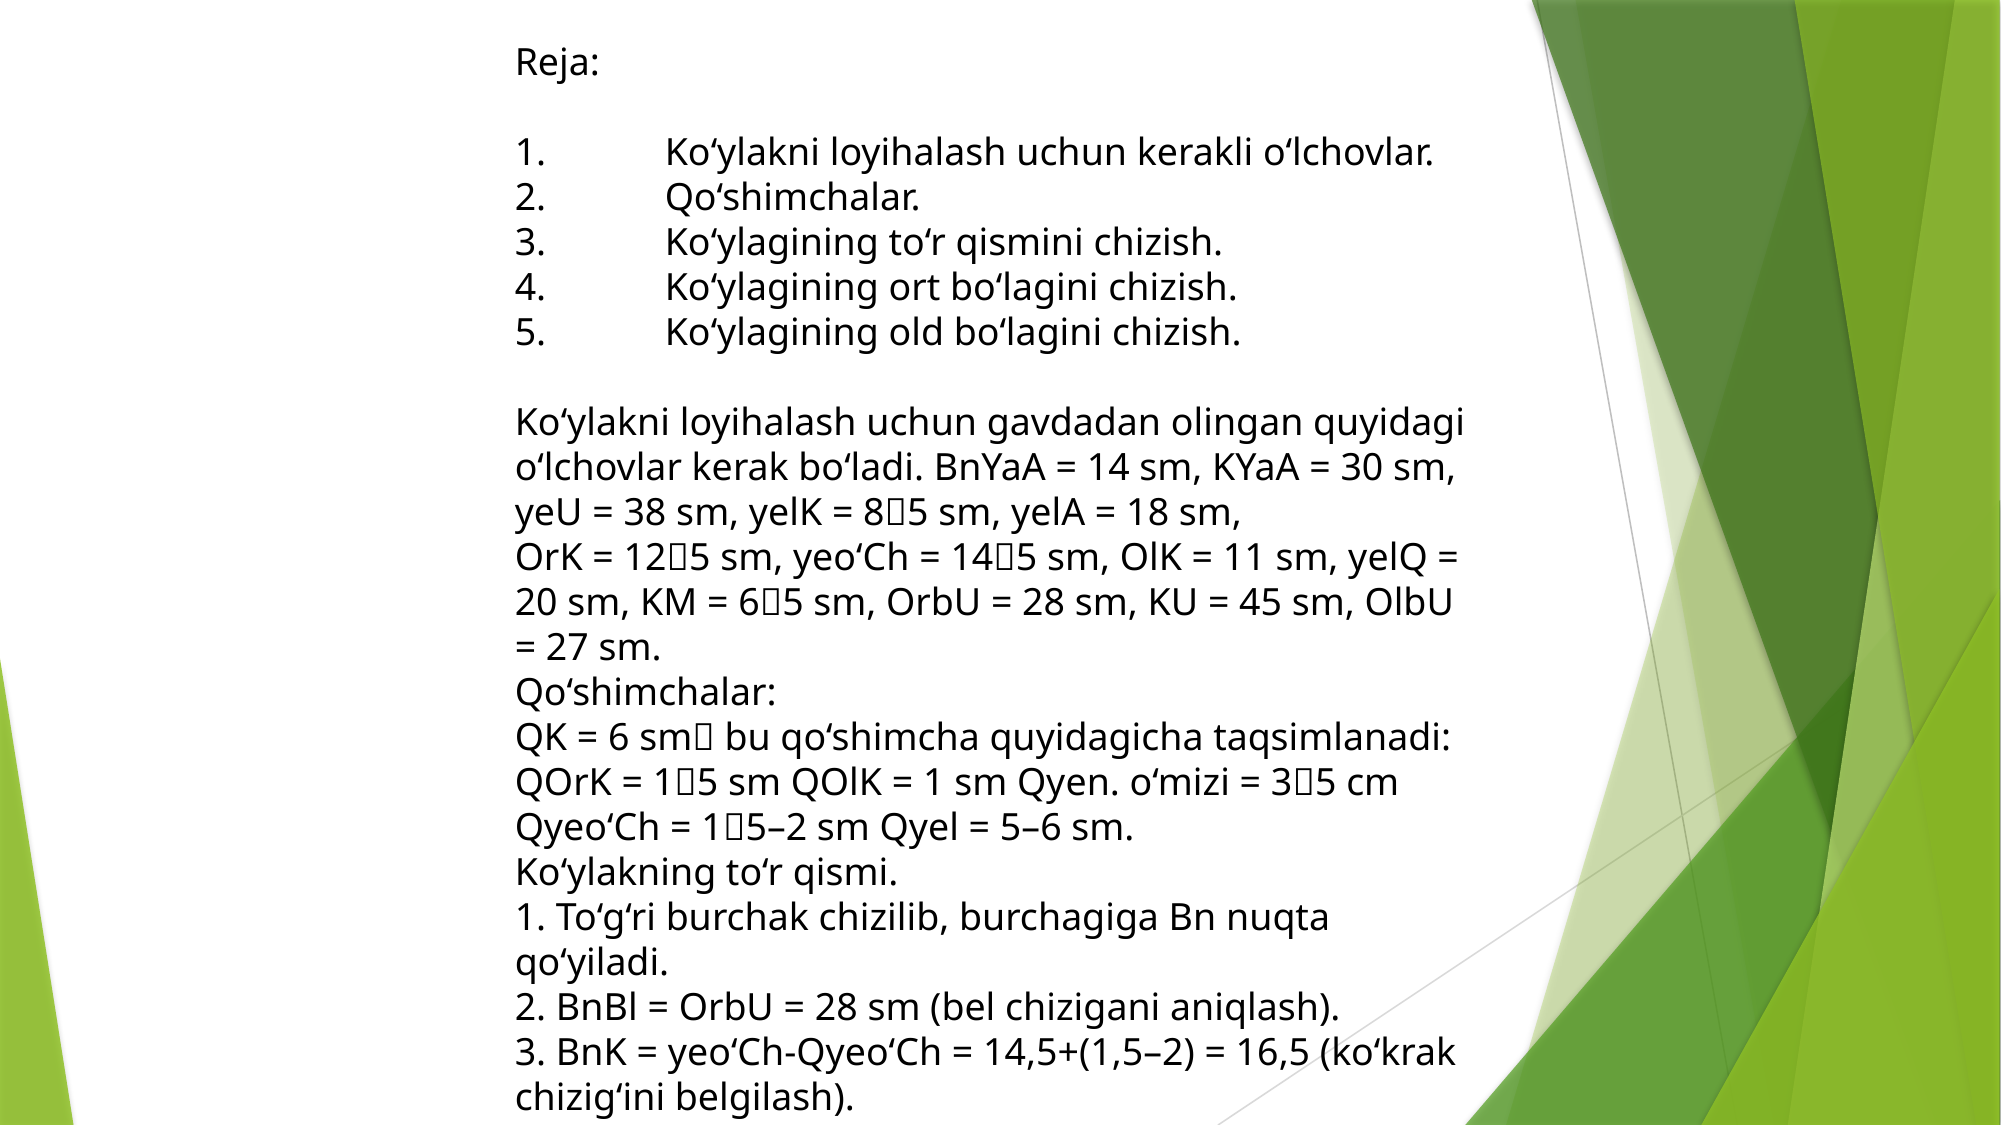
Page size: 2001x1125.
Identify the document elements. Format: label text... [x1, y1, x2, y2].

text_box Qiz bolalar ko‘ylagini loyihalash va o‘lcham qiymatlarini hisoblash Reja: 1. Ko‘ylakni loyihalash uchun kerakli o‘lchovlar. 2. Qo‘shimchalar. 3. Ko‘ylagining to‘r qismini chizish. 4. Ko‘ylagining ort bo‘lagini chizish. 5. Ko‘ylagining old bo‘lagini chizish. Ko‘ylakni loyihalash uchun gavdadan olingan quyidagi o‘lchovlar kerak bo‘ladi. BnYaA = 14 sm, KYaA = 30 sm, yeU = 38 sm, yelK = 85 sm, yelA = 18 sm, OrK = 125 sm, yeo‘Ch = 145 sm, OlK = 11 sm, yelQ = 20 sm, KM = 65 sm, OrbU = 28 sm, KU = 45 sm, OlbU = 27 sm. Qo‘shimchalar: QK = 6 sm bu qo‘shimcha quyidagicha taqsimlanadi: QOrK = 15 sm QOlK = 1 sm Qyen. o‘mizi = 35 cm Qyeo‘Ch = 15–2 sm Qyel = 5–6 sm. Ko‘ylakning to‘r qismi. 1. To‘g‘ri burchak chizilib, burchagiga Bn nuqta qo‘yiladi. 2. BnBl = OrbU = 28 sm (bel chizigani aniqlash). 3. BnK = yeo‘Ch-Qyeo‘Ch = 14,5+(1,5–2) = 16,5 (ko‘krak chizig‘ini belgilash). 4. BnE = KU = 45 sm (etak chizig‘ini belgilash). 5. Bn, K, Bl, E nuqtalardan o‘ng tomonga gorizontal chiziq o‘tkaziladi. Qiz bolalar ko‘ylagining chizmasi [500, 0, 1500, 1125]
